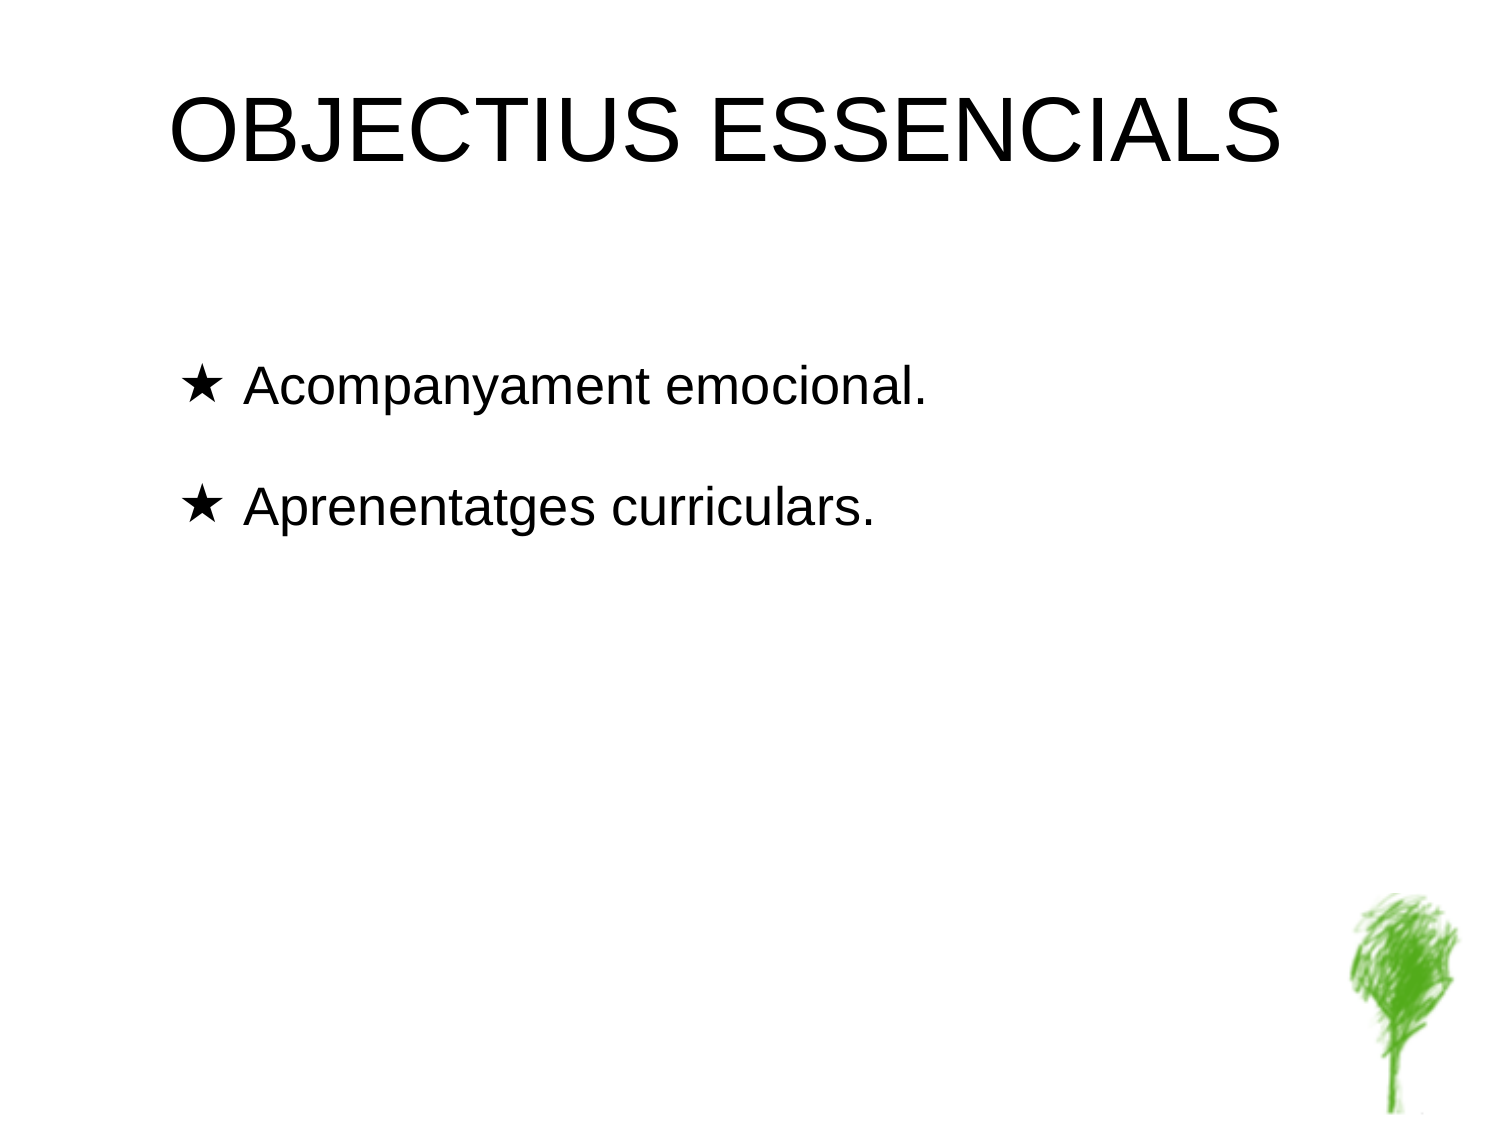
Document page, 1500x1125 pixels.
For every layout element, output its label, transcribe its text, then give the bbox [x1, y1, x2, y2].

text_box OBJECTIUS ESSENCIALS [64, 30, 1415, 219]
text_box Acompanyament emocional. Aprenentatges curriculars. [153, 233, 1335, 660]
picture [1328, 892, 1495, 1122]
